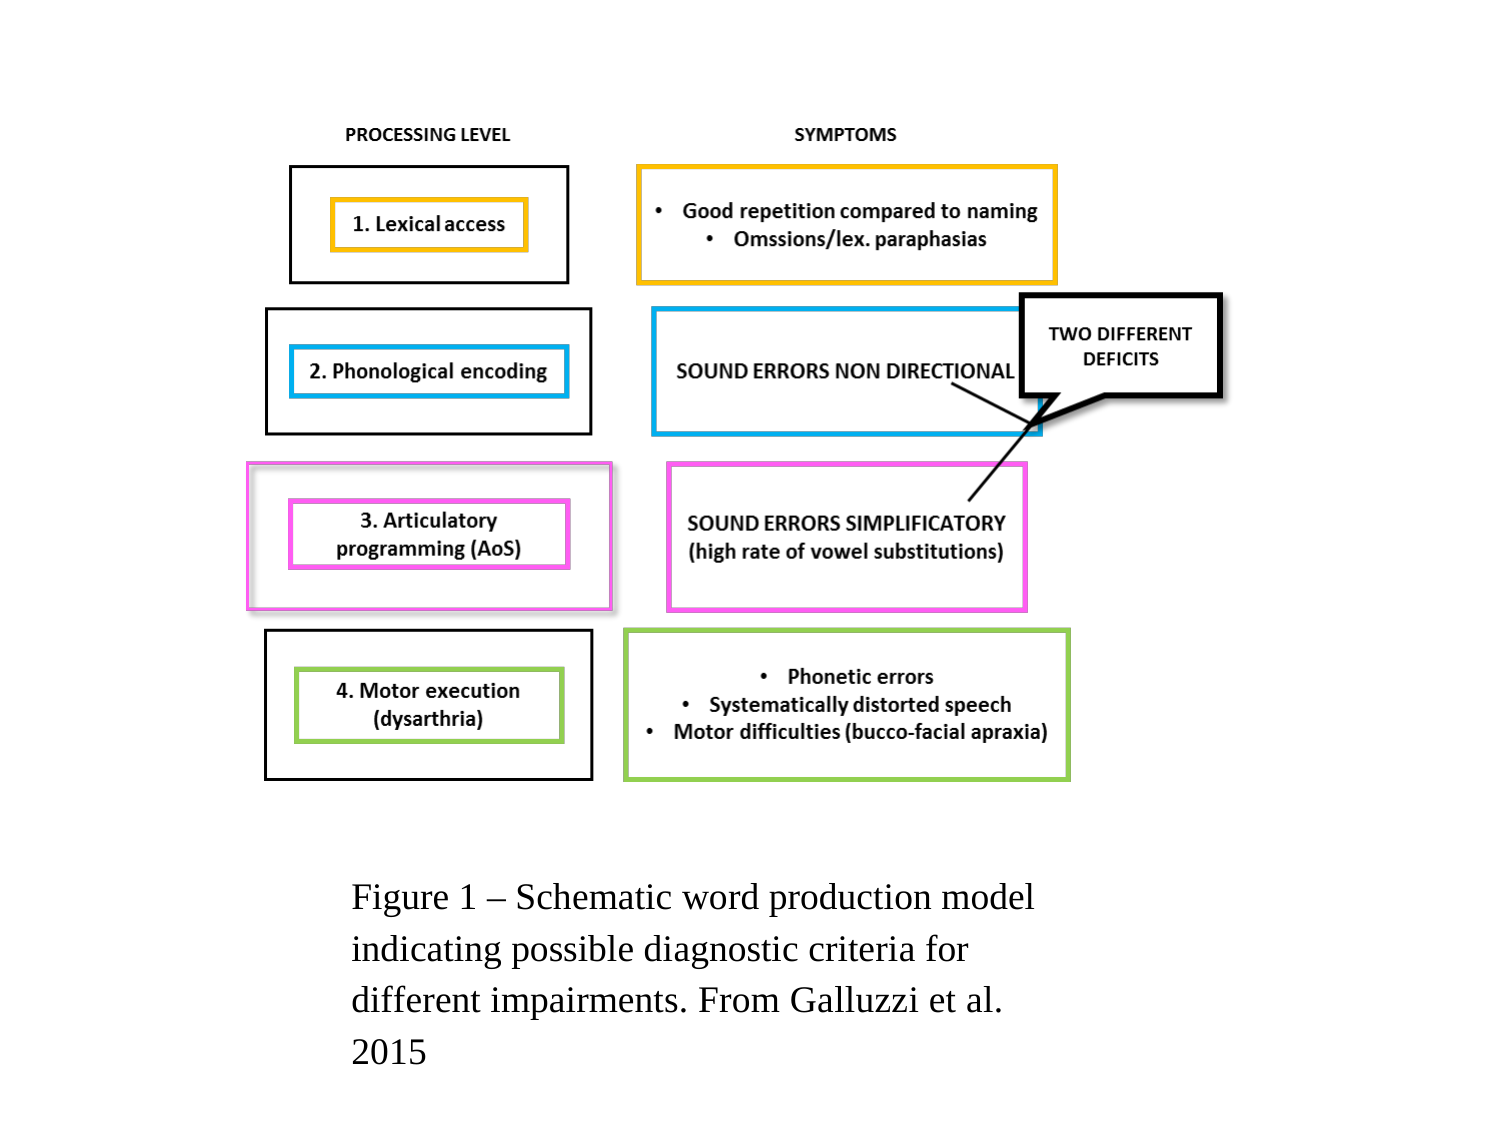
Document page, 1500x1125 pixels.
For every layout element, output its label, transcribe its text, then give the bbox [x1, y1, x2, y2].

text_box Figure 1 – Schematic word production model indicating possible diagnostic criteria for different impairments. From Galluzzi et al. 2015 [336, 857, 1087, 1080]
picture [241, 113, 1236, 782]
